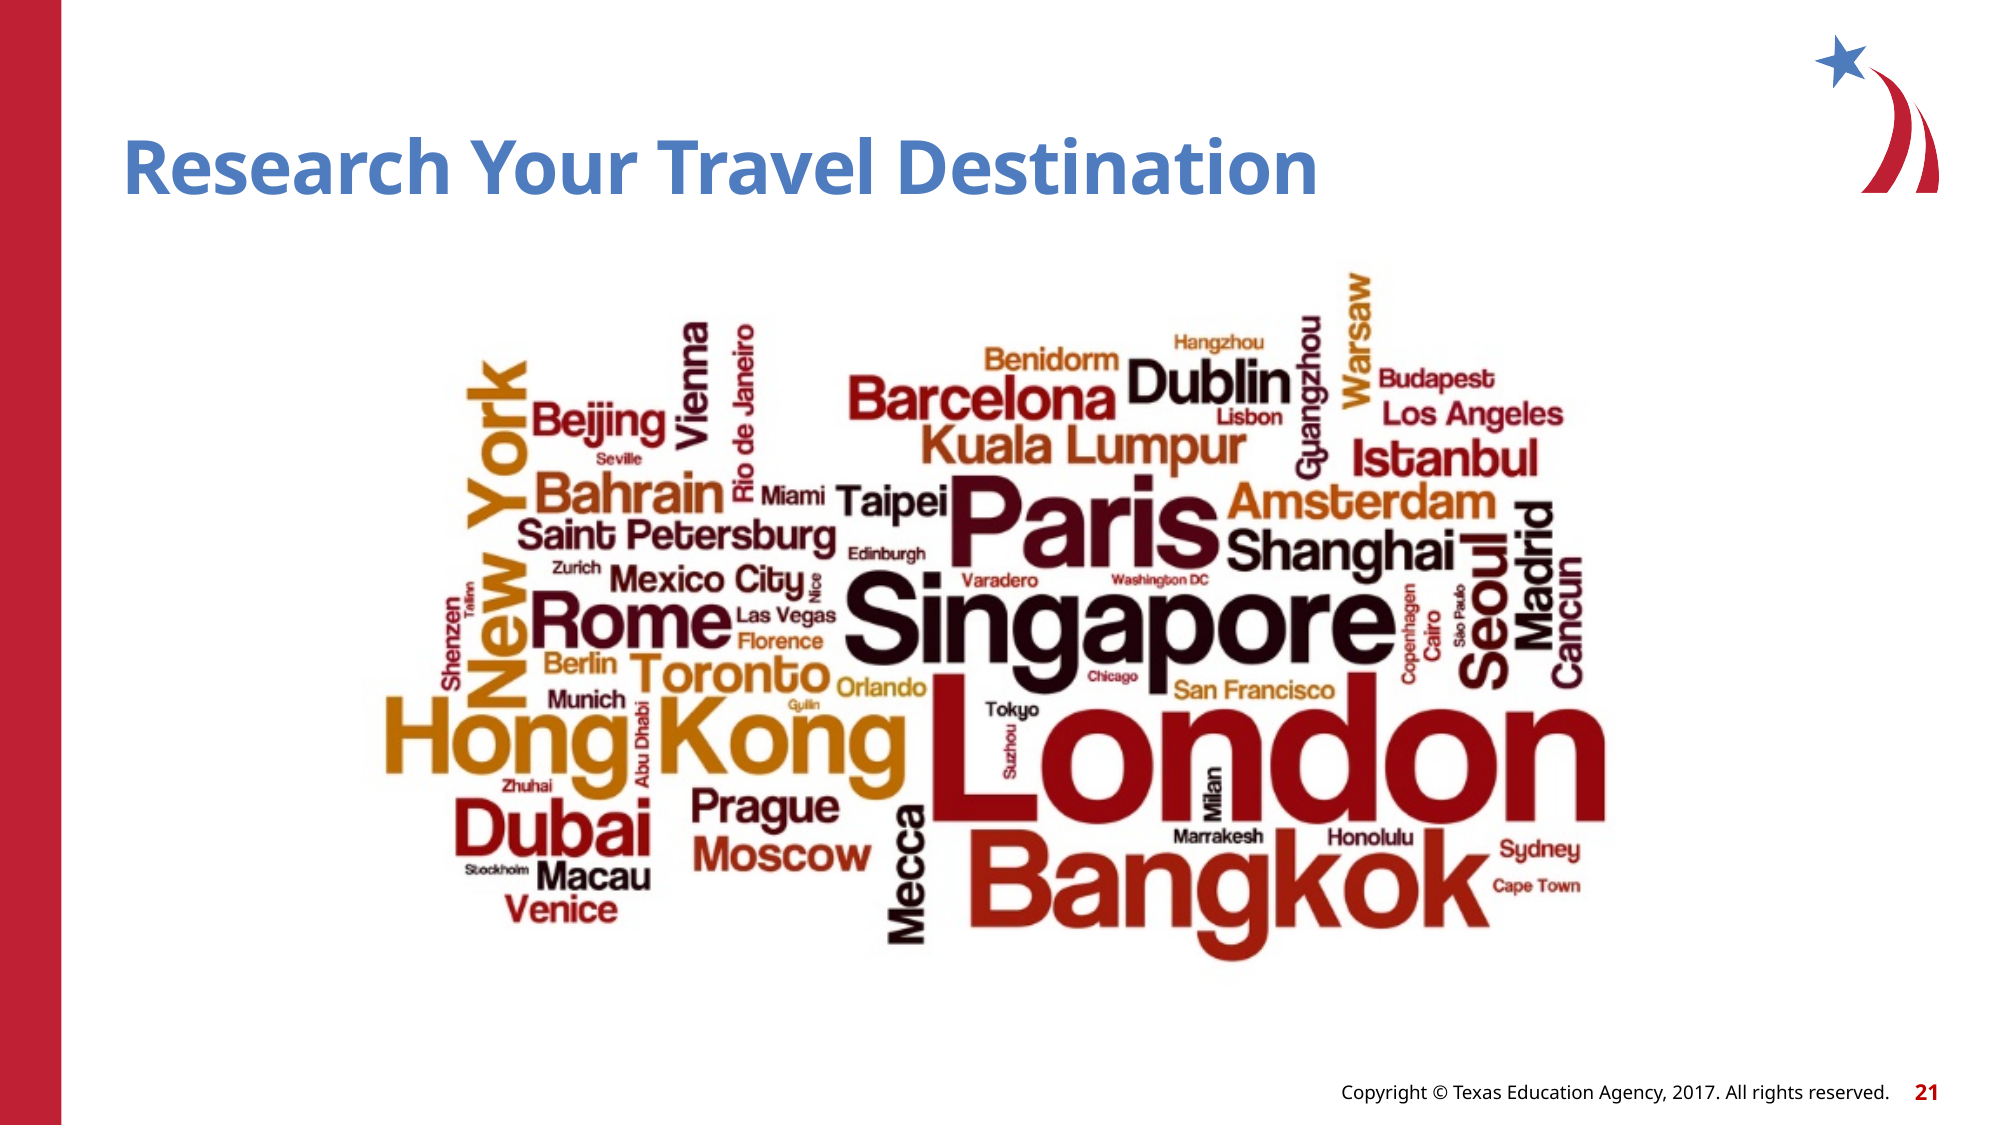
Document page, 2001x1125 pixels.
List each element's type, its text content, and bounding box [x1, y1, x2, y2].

picture [1814, 34, 1939, 193]
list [362, 232, 1638, 1026]
title Research Your Travel Destination [121, 66, 1772, 211]
